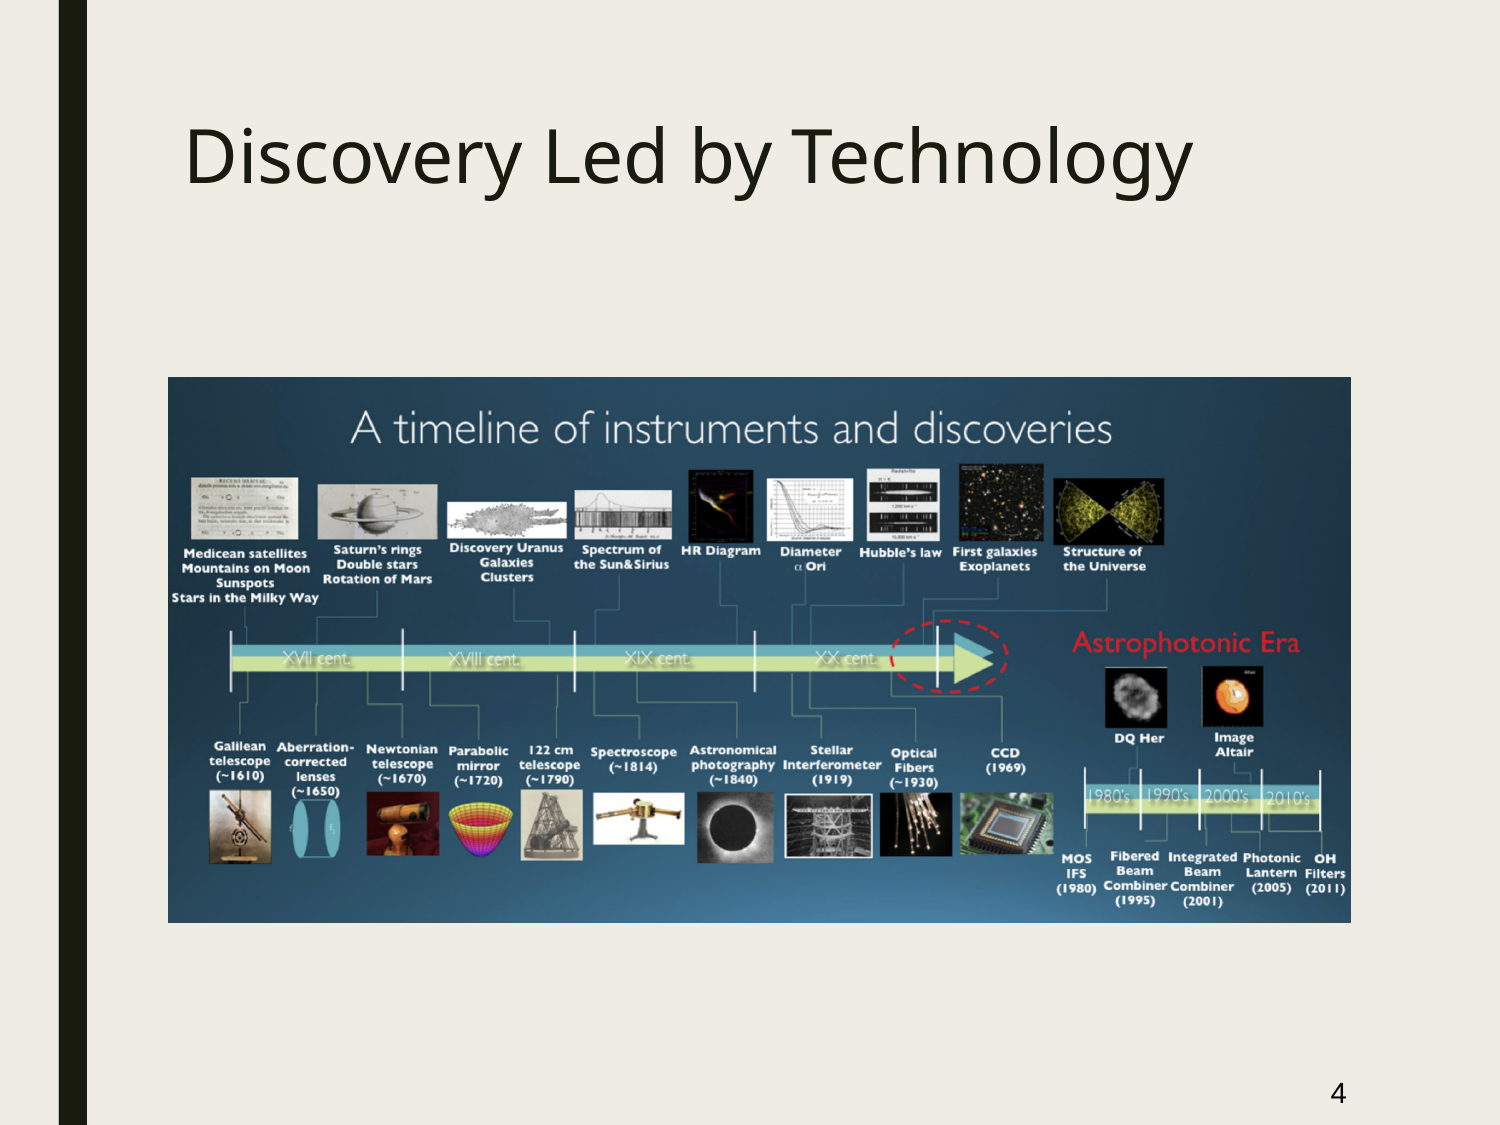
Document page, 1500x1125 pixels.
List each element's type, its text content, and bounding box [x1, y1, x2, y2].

title Discovery Led by Technology [168, 112, 1351, 233]
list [168, 377, 1351, 923]
slide_number 4 [1165, 1058, 1362, 1125]
